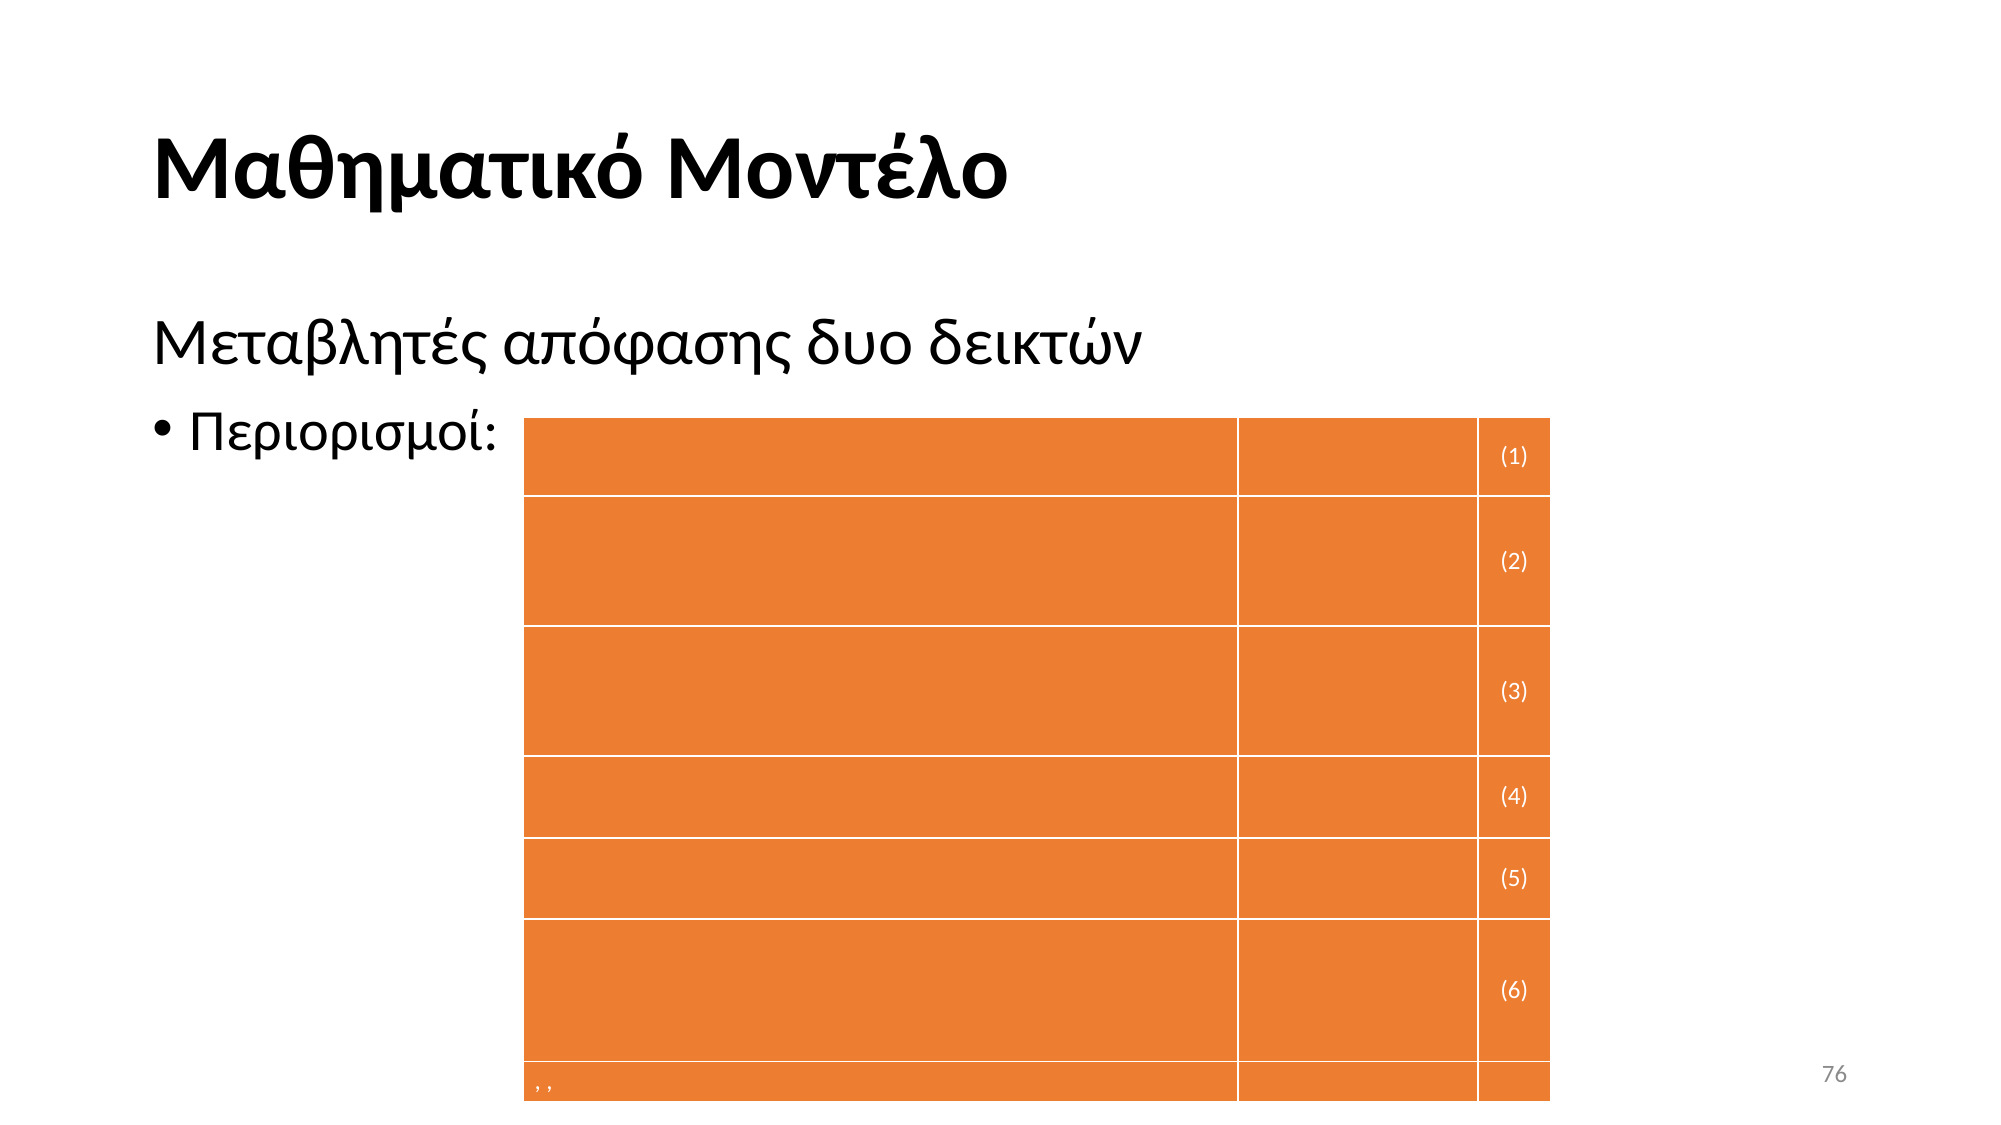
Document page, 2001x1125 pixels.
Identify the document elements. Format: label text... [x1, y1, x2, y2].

list Μεταβλητές απόφασης δυο δεικτών Περιορισμοί: [137, 299, 1863, 1014]
slide_number 76 [1552, 1042, 1863, 1103]
title Μαθηματικό Μοντέλο [137, 59, 1863, 278]
